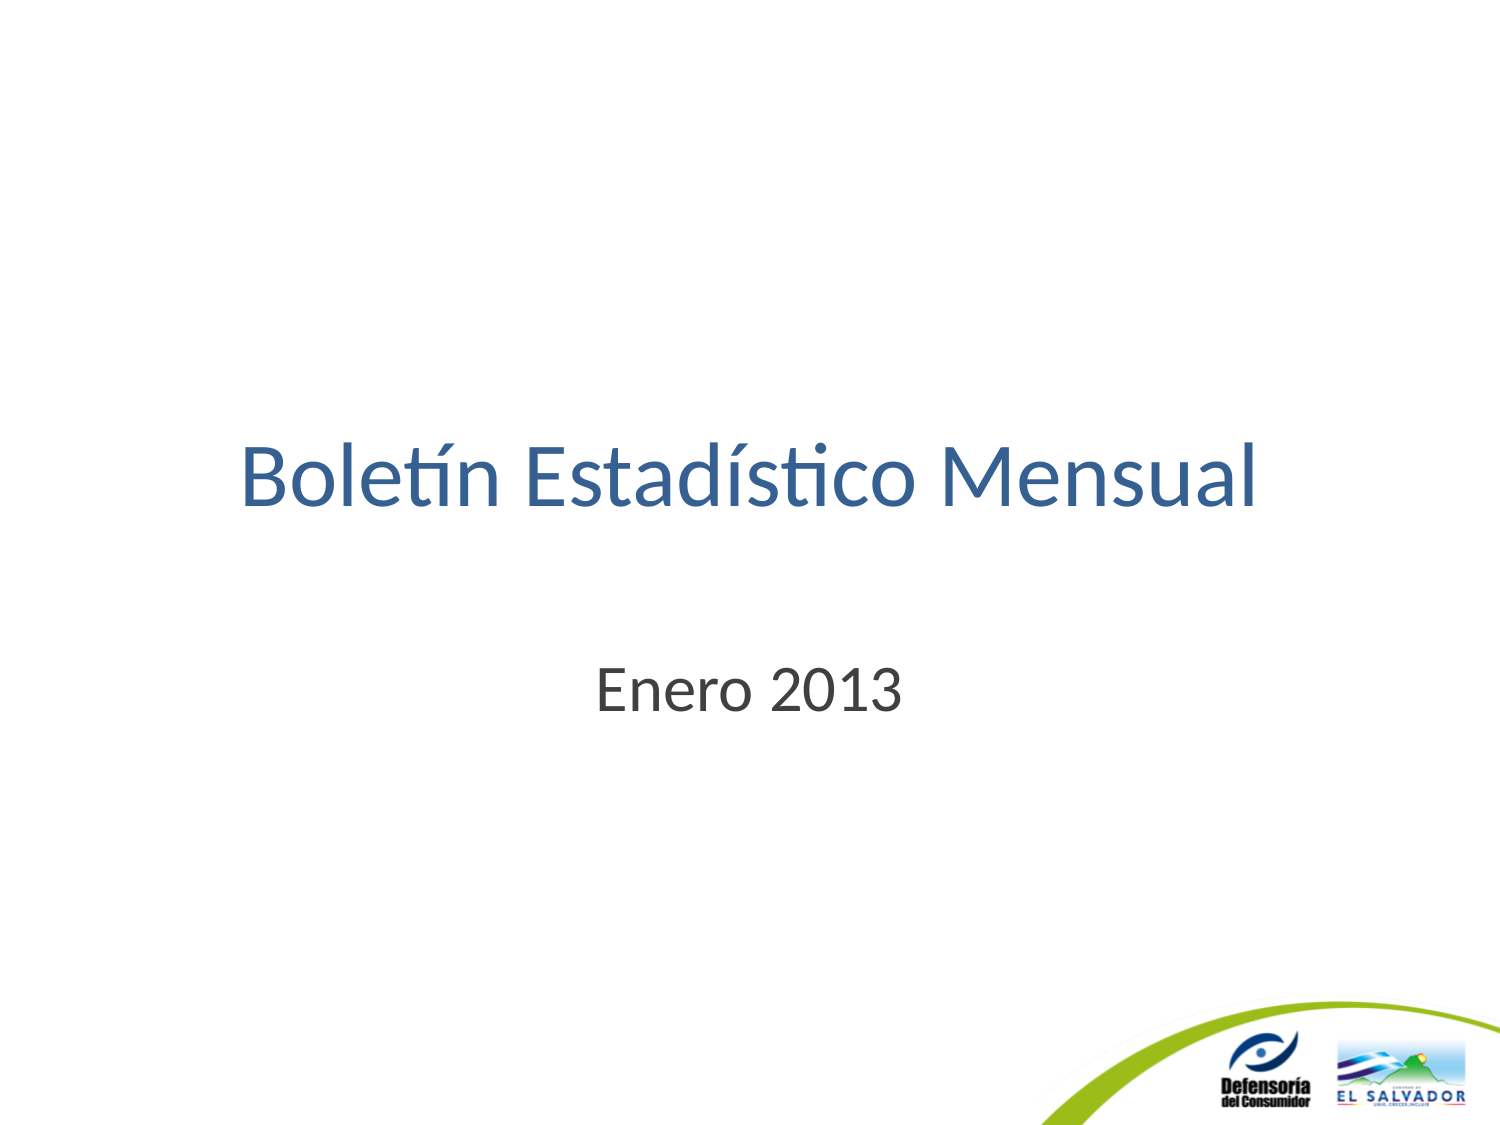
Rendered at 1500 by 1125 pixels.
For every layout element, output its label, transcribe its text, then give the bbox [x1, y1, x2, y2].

picture [1033, 993, 1500, 1125]
subtitle Enero 2013 [225, 637, 1275, 925]
title Boletín Estadístico Mensual [112, 349, 1388, 591]
